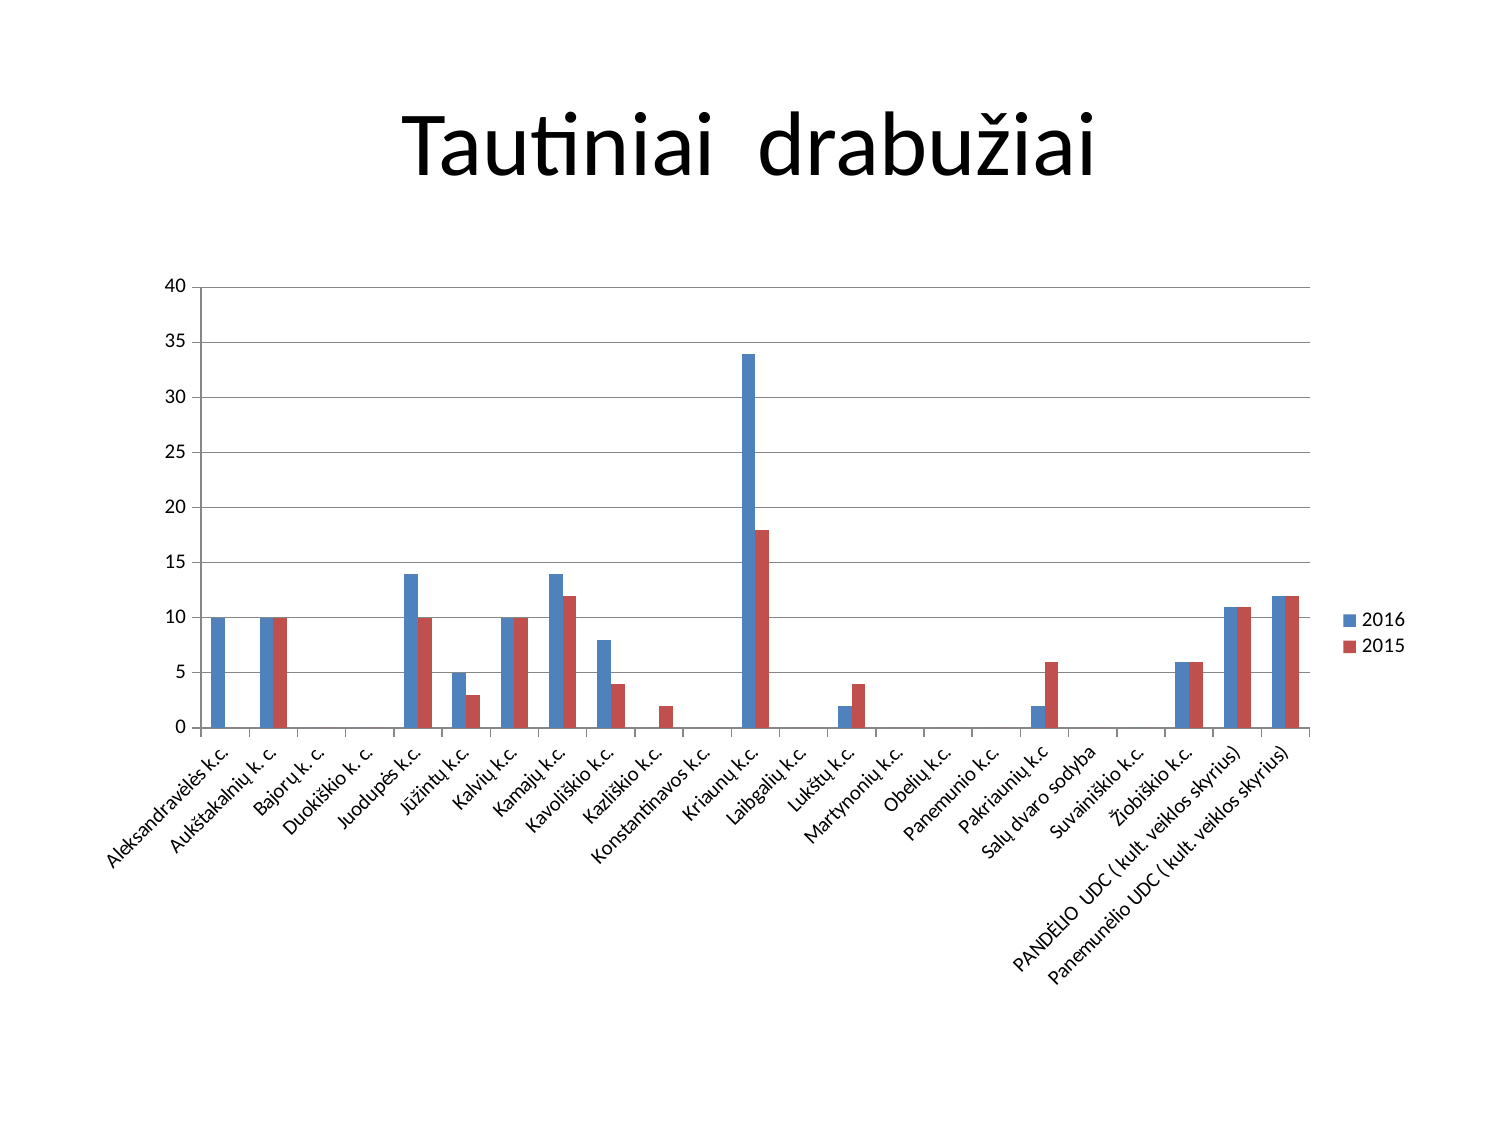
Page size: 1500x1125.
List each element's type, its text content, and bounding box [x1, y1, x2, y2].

title Tautiniai drabužiai [75, 45, 1425, 233]
chart [74, 262, 1426, 1006]
